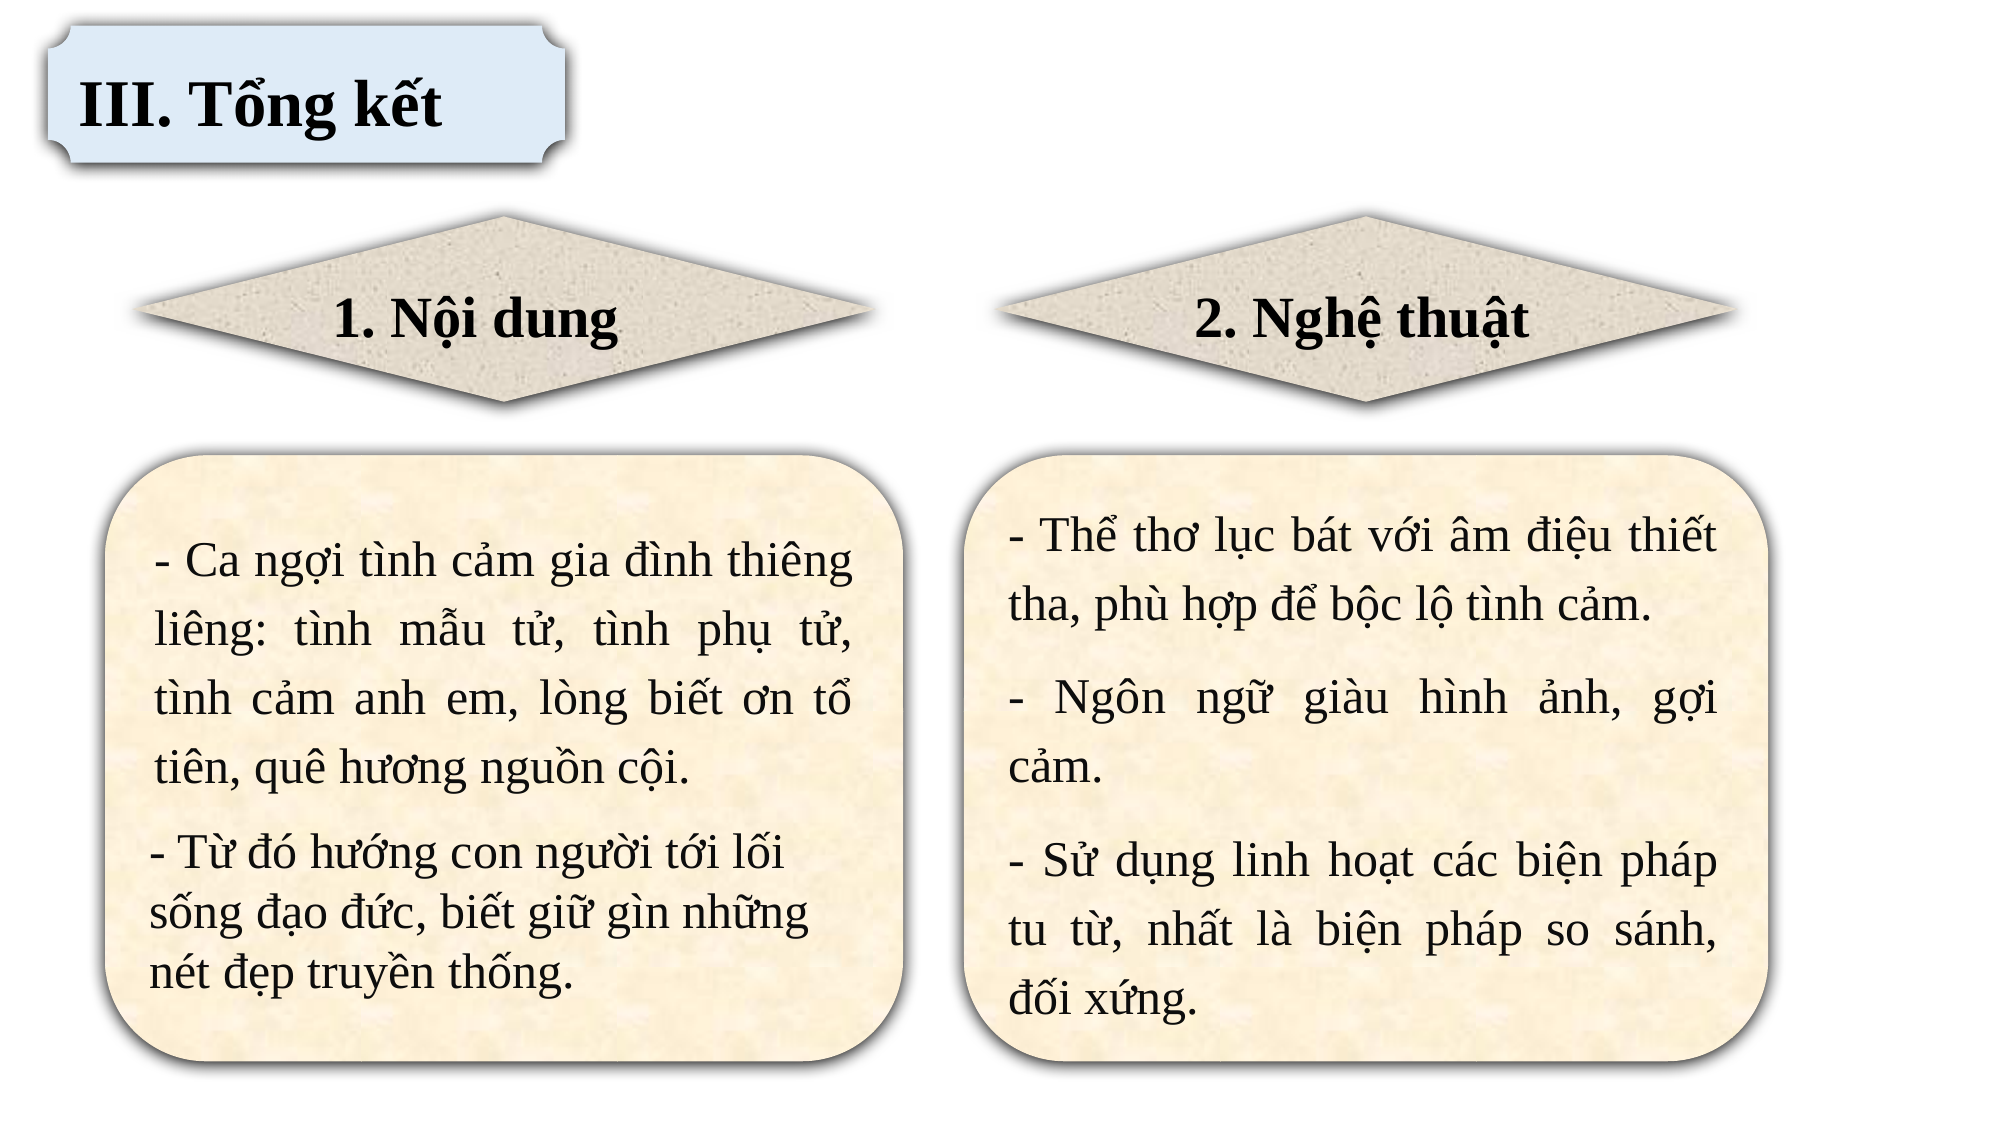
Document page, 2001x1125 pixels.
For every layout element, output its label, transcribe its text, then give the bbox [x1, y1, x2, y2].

text_box - Ca ngợi tình cảm gia đình thiêng liêng: tình mẫu tử, tình phụ tử, tình cảm anh em, lòng biết ơn tổ tiên, quê hương nguồn cội. - Từ đó hướng con người tới lối sống đạo đức, biết giữ gìn những nét đẹp truyền thống. [104, 454, 905, 1063]
text_box III. Tổng kết [46, 24, 566, 164]
text_box 1. Nội dung [131, 215, 877, 403]
text_box - Thể thơ lục bát với âm điệu thiết tha, phù hợp để bộc lộ tình cảm. - Ngôn ngữ giàu hình ảnh, gợi cảm. - Sử dụng linh hoạt các biện pháp tu từ, nhất là biện pháp so sánh, đối xứng. [962, 454, 1770, 1063]
text_box 2. Nghệ thuật [993, 215, 1739, 403]
